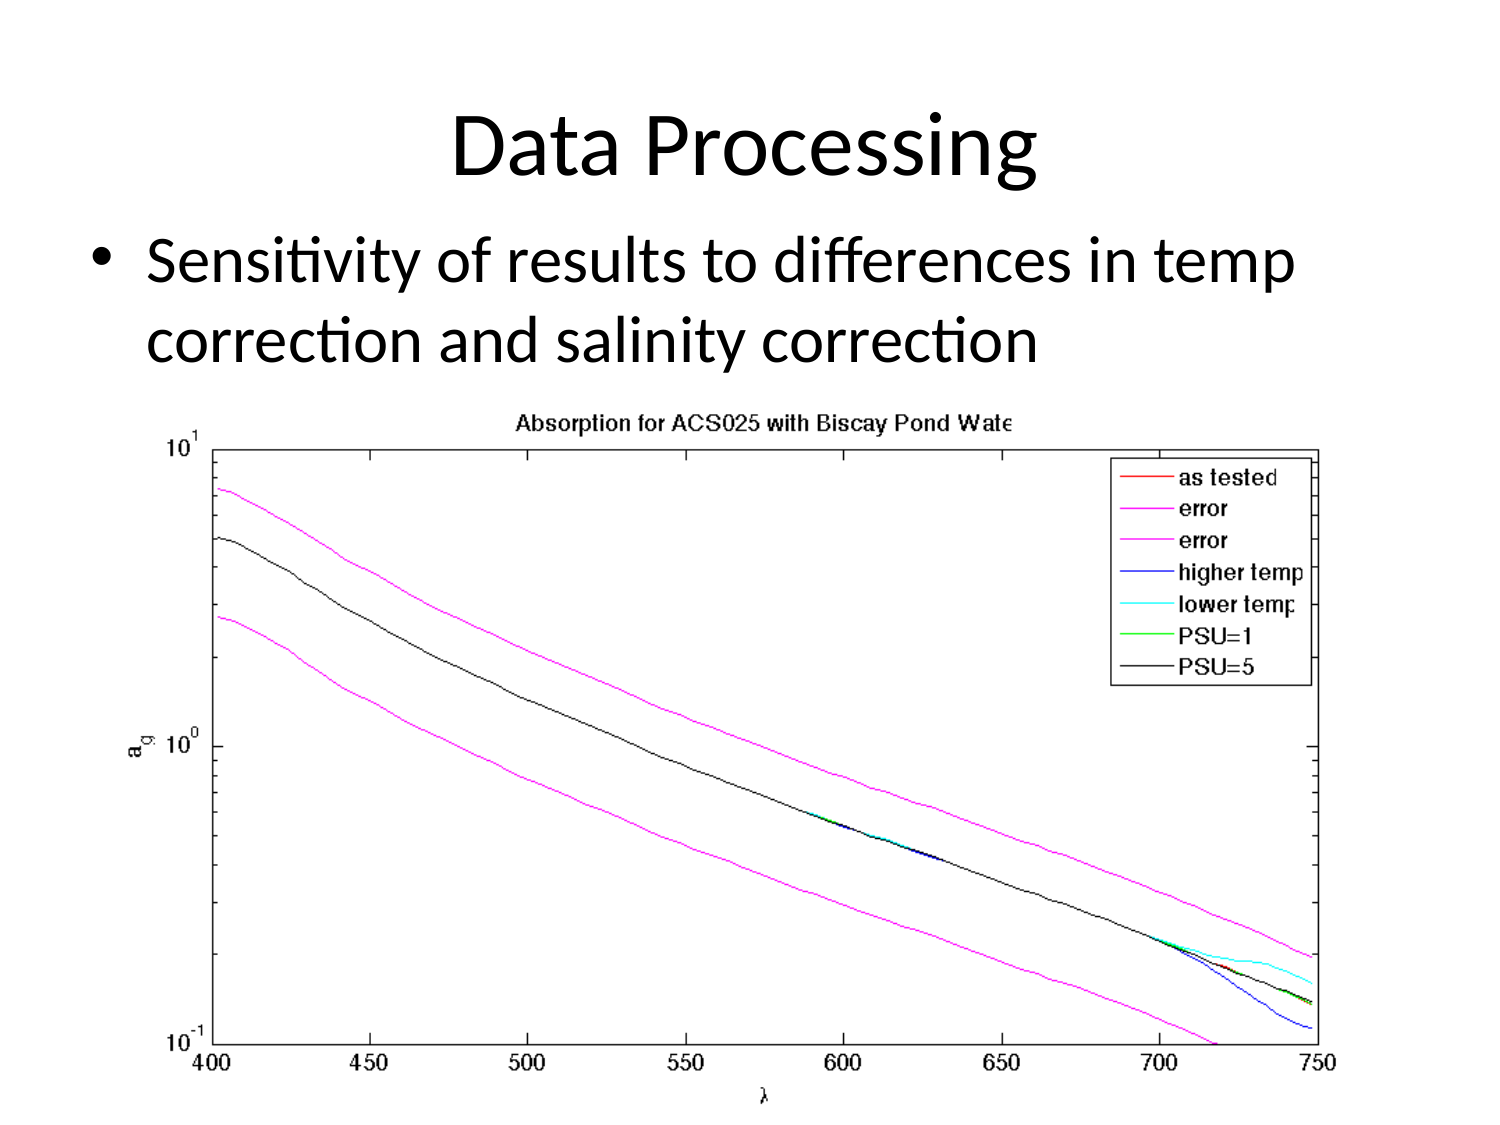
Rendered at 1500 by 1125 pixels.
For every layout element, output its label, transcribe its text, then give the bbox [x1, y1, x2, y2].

picture [27, 395, 1453, 1125]
title Data Processing [75, 45, 1425, 207]
list Sensitivity of results to differences in temp correction and salinity correction [75, 207, 1425, 394]
